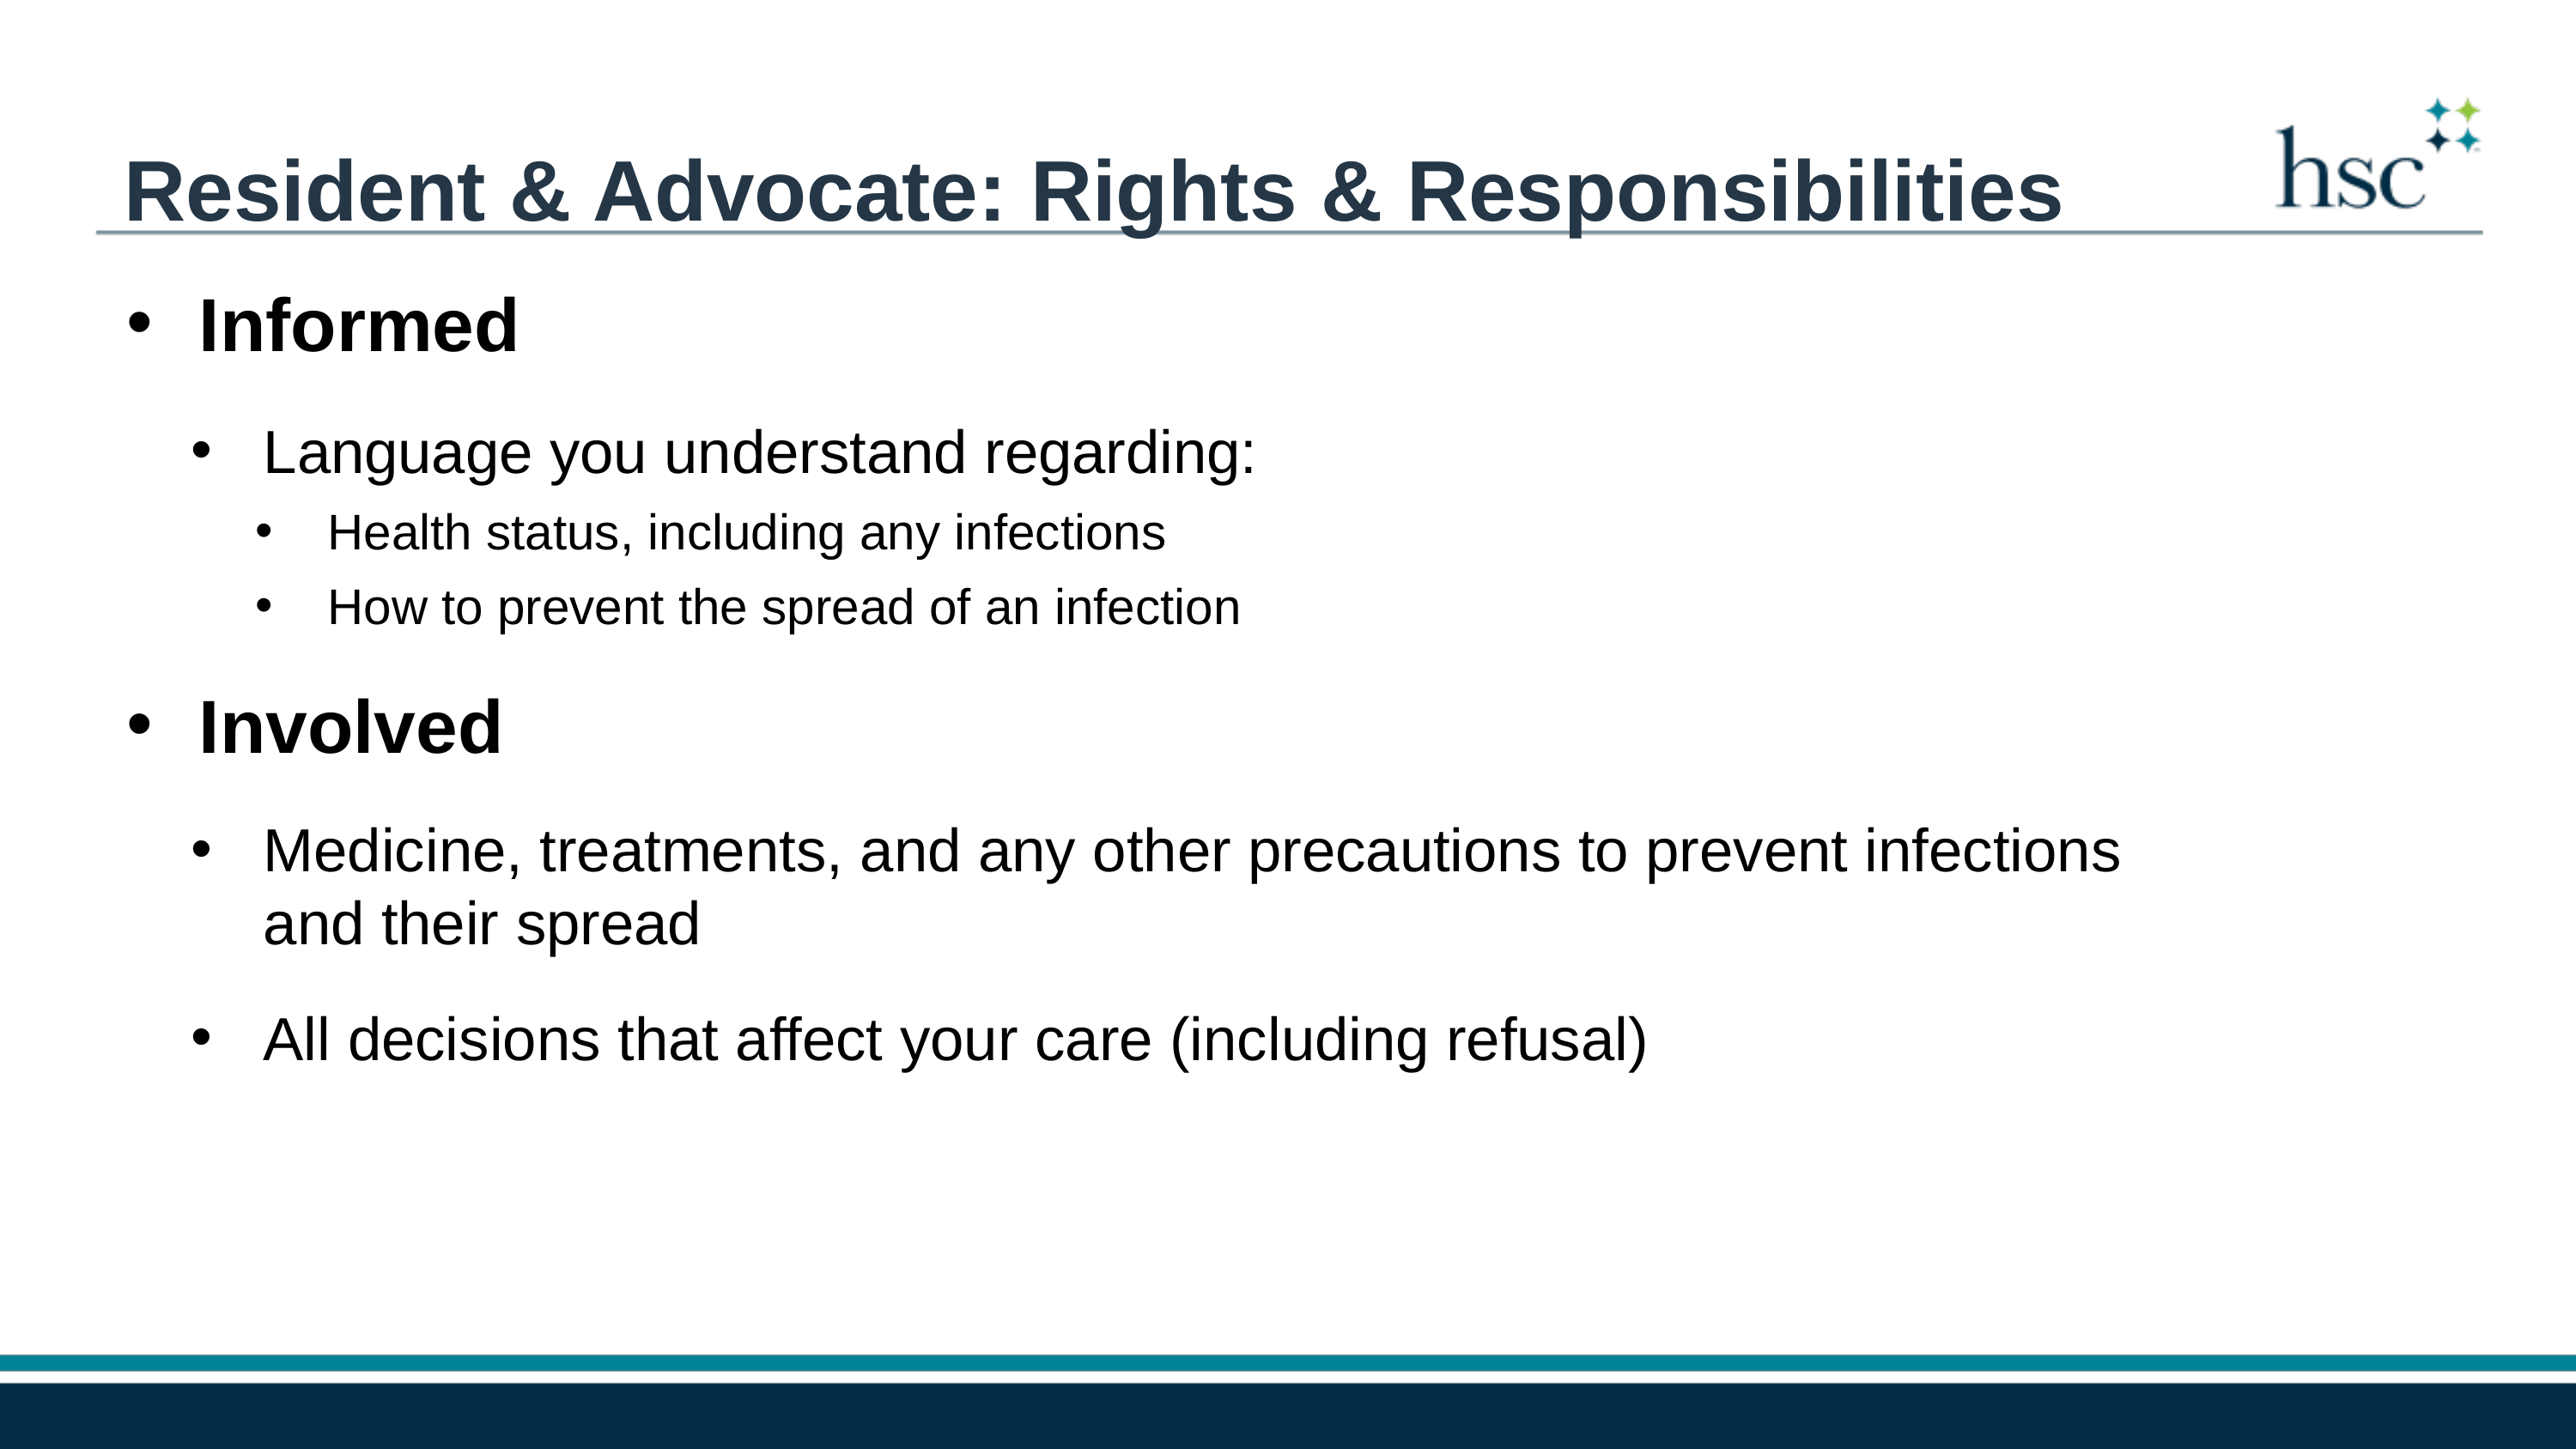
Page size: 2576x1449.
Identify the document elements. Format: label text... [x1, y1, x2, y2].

text_box Informed Language you understand regarding: Health status, including any infections How to prevent the spread of an infection Involved Medicine, treatments, and any other precautions to prevent infections and their spread All decisions that affect your care (including refusal) [53, 246, 2211, 1207]
text_box Resident & Advocate: Rights & Responsibilities [0, 91, 2555, 238]
